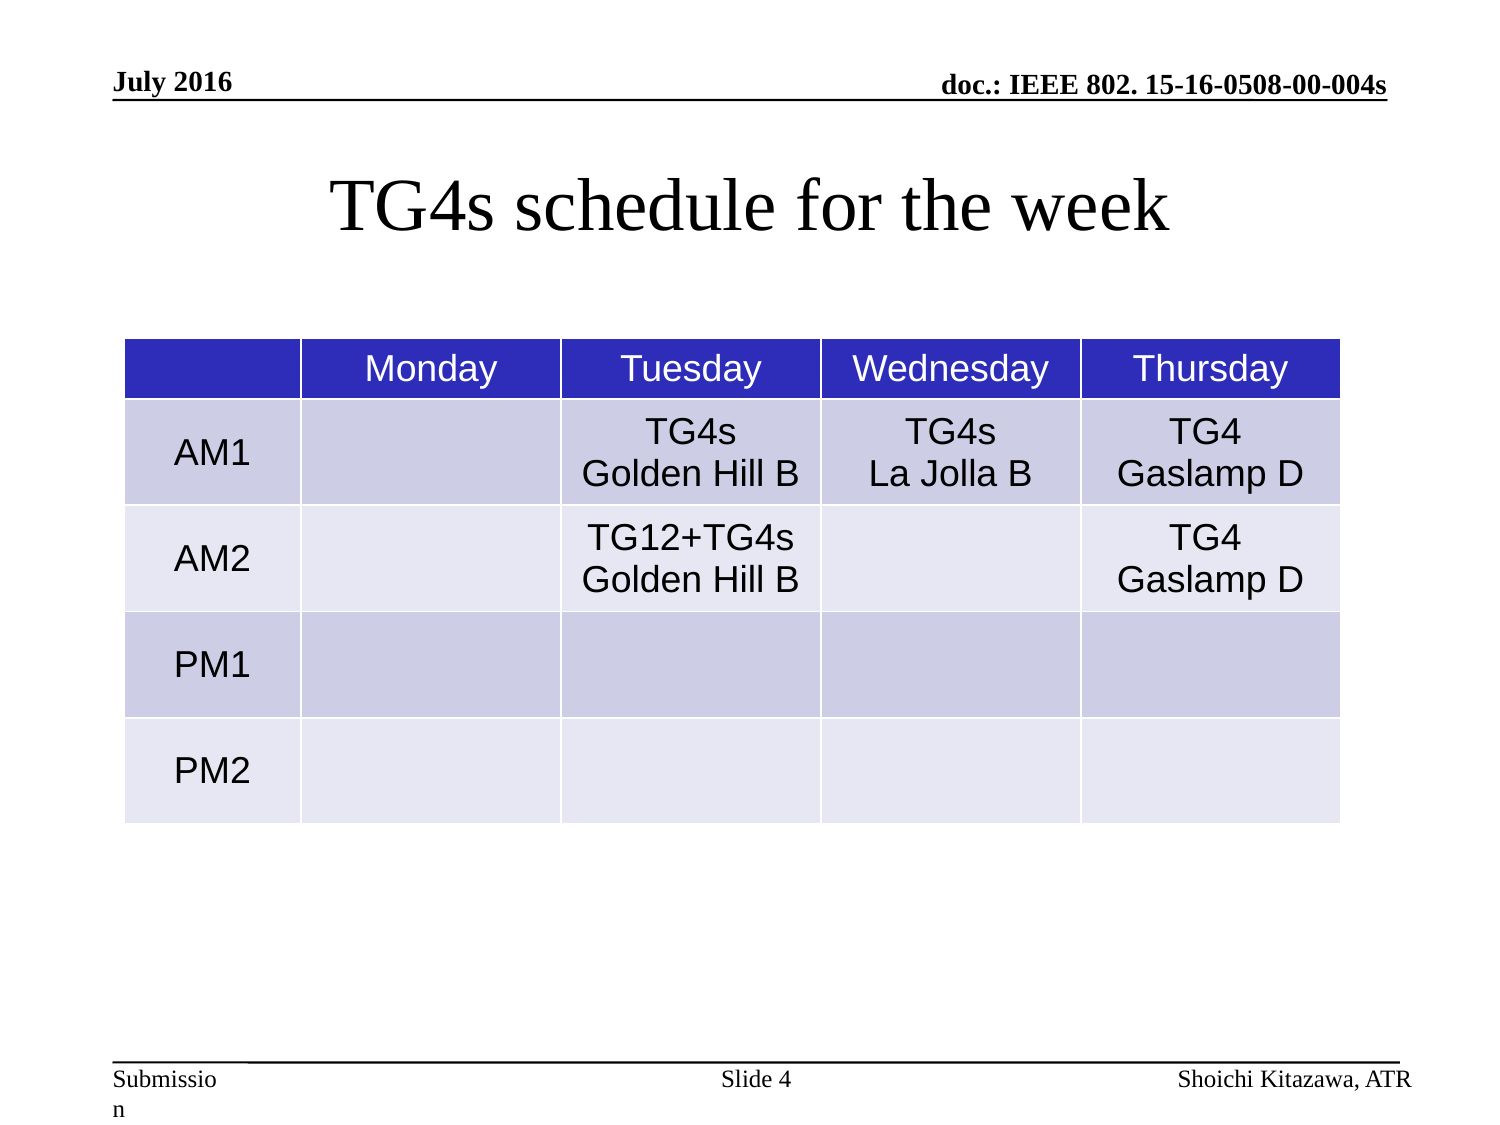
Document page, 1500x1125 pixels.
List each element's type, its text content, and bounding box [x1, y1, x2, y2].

table_cell [822, 612, 1080, 717]
table_cell TG12+TG4s Golden Hill B [562, 506, 820, 611]
table_cell [302, 506, 560, 611]
table_cell TG4 Gaslamp D [1082, 400, 1340, 504]
slide_number Slide 4 [712, 1062, 800, 1093]
table_cell [562, 612, 820, 717]
table_cell TG4s Golden Hill B [562, 400, 820, 504]
table_cell TG4s La Jolla B [822, 400, 1080, 504]
footer Shoichi Kitazawa, ATR [900, 1062, 1413, 1093]
table_cell [822, 506, 1080, 611]
table_header Thursday [1082, 339, 1340, 398]
table_header Tuesday [562, 339, 820, 398]
table_cell [1082, 612, 1340, 717]
table_cell [302, 612, 560, 717]
table_header Wednesday [822, 339, 1080, 398]
title TG4s schedule for the week [112, 112, 1388, 288]
table_cell [302, 400, 560, 504]
table_cell TG4 Gaslamp D [1082, 506, 1340, 611]
table_cell [562, 719, 820, 823]
table_cell [822, 719, 1080, 823]
table_cell AM1 [125, 400, 300, 504]
table_cell PM1 [125, 612, 300, 717]
table_header Monday [302, 339, 560, 398]
table_header [125, 339, 300, 398]
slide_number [112, 62, 375, 98]
table_cell [1082, 719, 1340, 823]
table_cell PM2 [125, 719, 300, 823]
table_cell AM2 [125, 506, 300, 611]
table_cell [302, 719, 560, 823]
